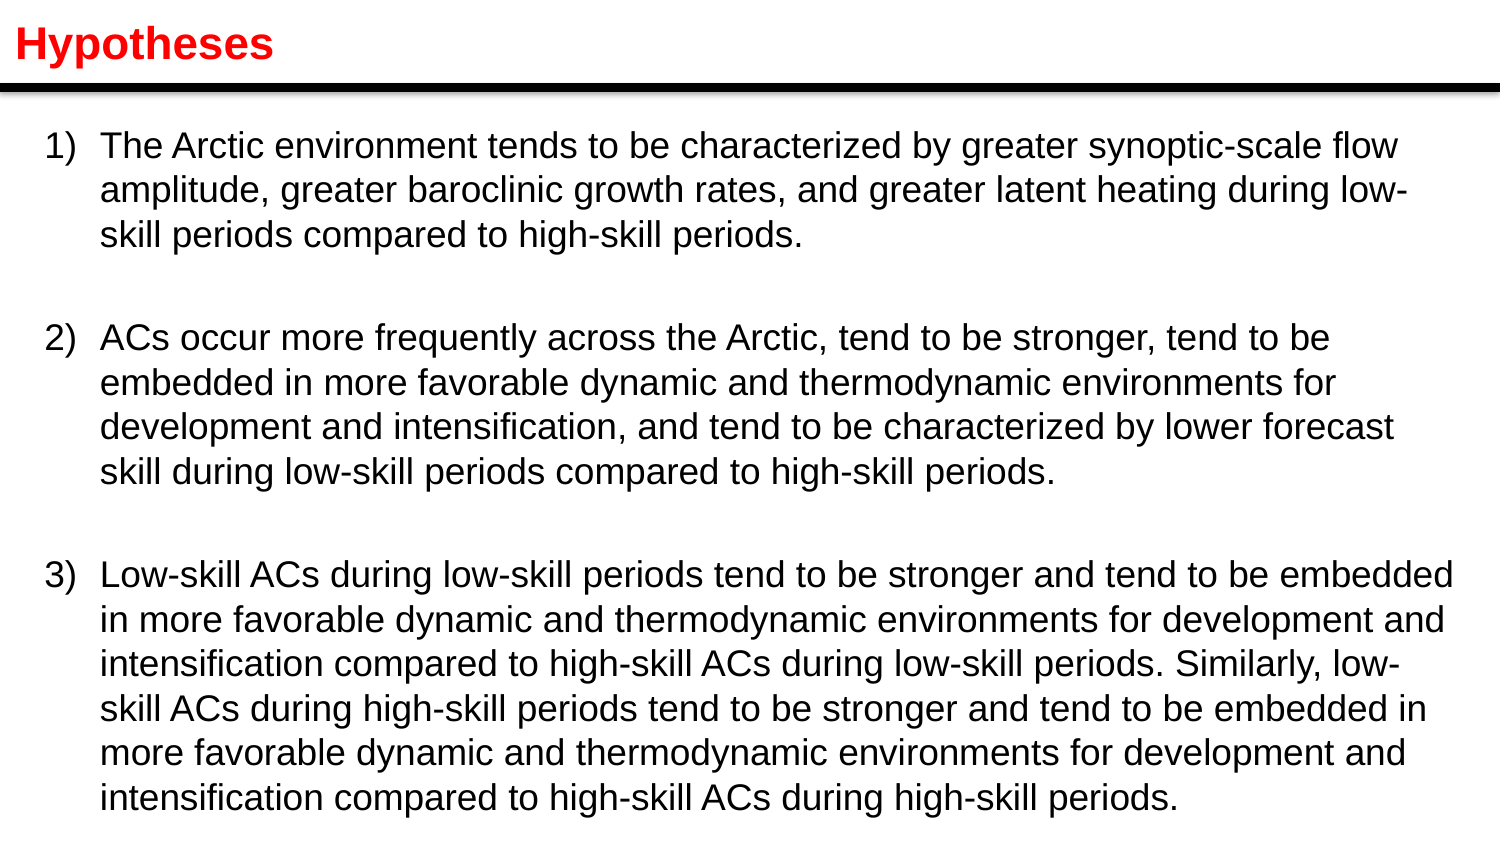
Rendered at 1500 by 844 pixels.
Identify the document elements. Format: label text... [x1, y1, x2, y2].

text_box The Arctic environment tends to be characterized by greater synoptic-scale flow amplitude, greater baroclinic growth rates, and greater latent heating during low-skill periods compared to high-skill periods. ACs occur more frequently across the Arctic, tend to be stronger, tend to be embedded in more favorable dynamic and thermodynamic environments for development and intensification, and tend to be characterized by lower forecast skill during low-skill periods compared to high-skill periods. Low-skill ACs during low-skill periods tend to be stronger and tend to be embedded in more favorable dynamic and thermodynamic environments for development and intensification compared to high-skill ACs during low-skill periods. Similarly, low-skill ACs during high-skill periods tend to be stronger and tend to be embedded in more favorable dynamic and thermodynamic environments for development and intensification compared to high-skill ACs during high-skill periods. [29, 113, 1472, 834]
text_box Hypotheses [0, 1, 1332, 82]
